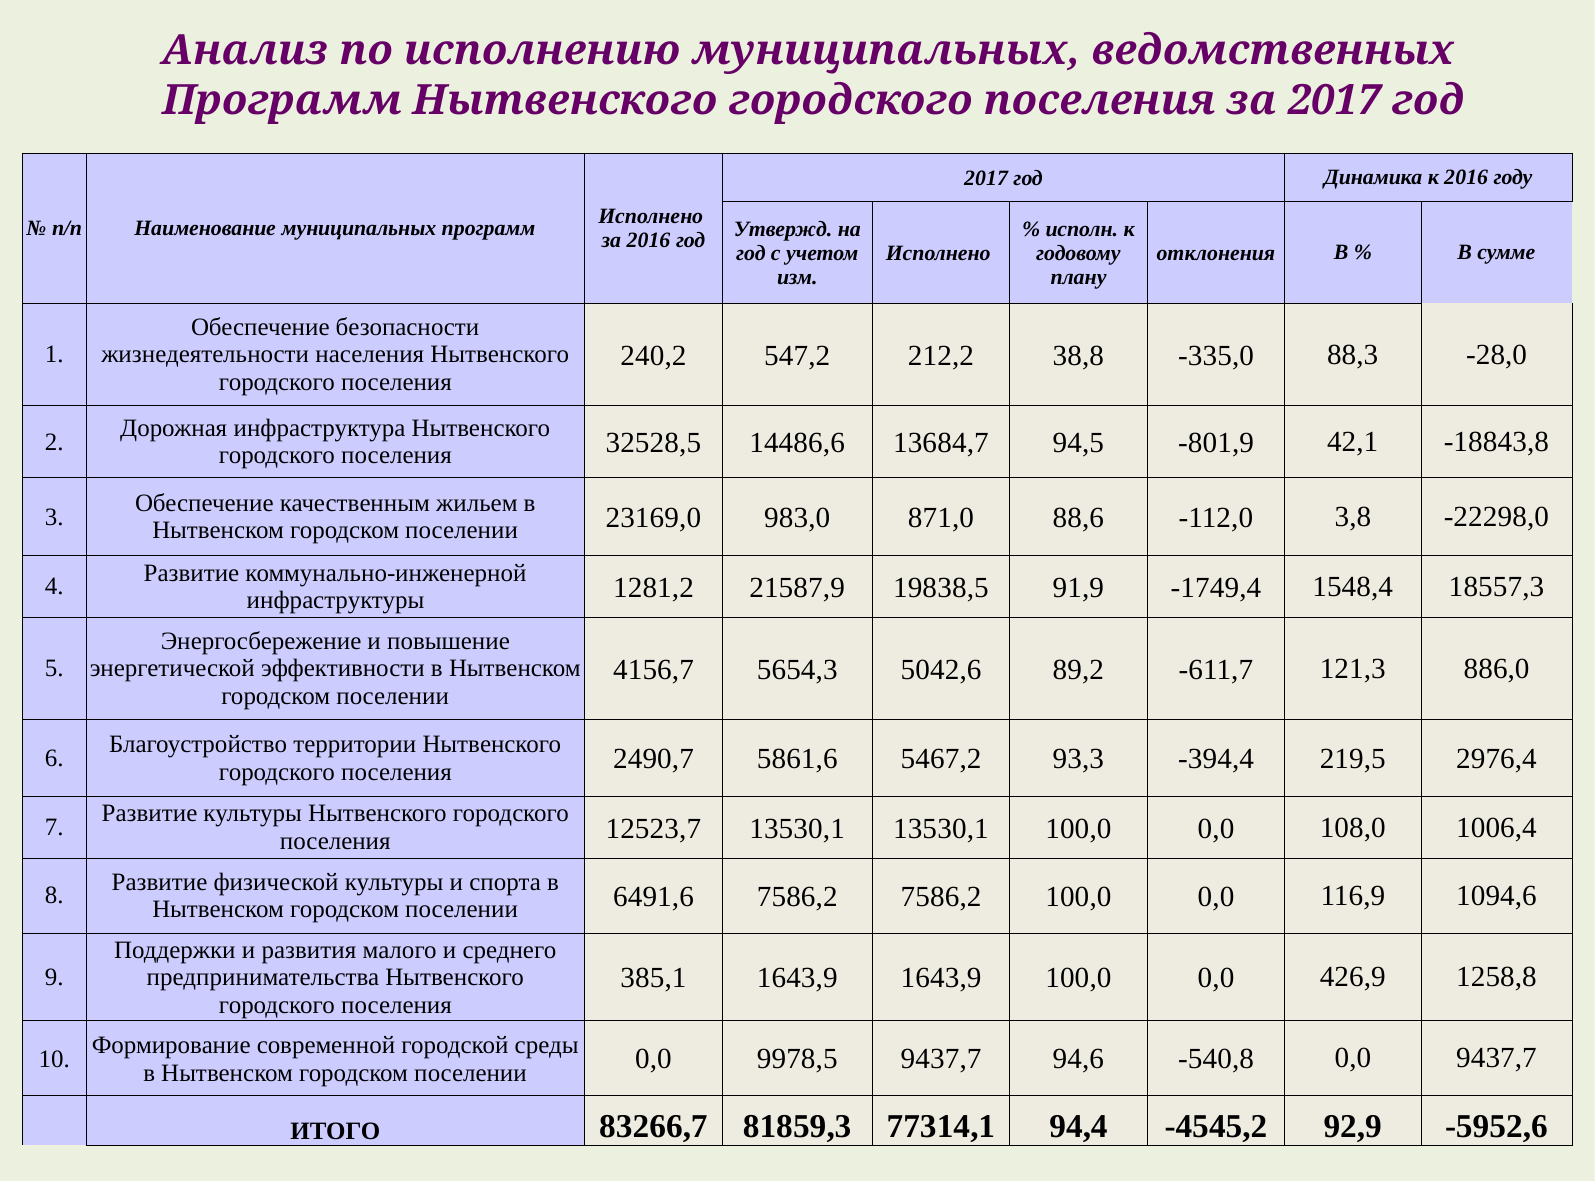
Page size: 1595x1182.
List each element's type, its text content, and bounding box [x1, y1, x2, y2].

table_cell 100,0 [1010, 859, 1147, 933]
table_cell ИТОГО [87, 1096, 584, 1145]
table_cell 13530,1 [873, 797, 1009, 858]
table_cell 240,2 [585, 304, 722, 405]
table_cell 13684,7 [873, 406, 1009, 477]
table_cell 91,9 [1010, 556, 1147, 617]
table_cell Обеспечение безопасности жизнедеятельности населения Нытвенского городского поселения [87, 304, 584, 405]
table_cell 6. [23, 720, 86, 796]
table_header 2017 год [723, 154, 1284, 201]
table_cell 7586,2 [873, 859, 1009, 933]
text_box Анализ по исполнению муниципальных, ведомственных Программ Нытвенского городского поселения за 2017 год [146, 15, 1481, 131]
table_cell Развитие физической культуры и спорта в Нытвенском городском поселении [87, 859, 584, 933]
table_cell 3. [23, 478, 86, 555]
table_cell Формирование современной городской среды в Нытвенском городском поселении [87, 1021, 584, 1095]
table_cell Утвержд. на год с учетом изм. [723, 202, 872, 303]
table_cell 0,0 [1148, 797, 1284, 858]
table_cell -394,4 [1148, 720, 1284, 796]
table_cell 100,0 [1010, 934, 1147, 1020]
table_cell 23169,0 [585, 478, 722, 555]
table_cell 1094,6 [1422, 859, 1572, 933]
table_cell 7586,2 [723, 859, 872, 933]
table_cell 9. [23, 934, 86, 1020]
table_cell 1548,4 [1285, 556, 1421, 617]
table_cell 8. [23, 859, 86, 933]
table_cell 2490,7 [585, 720, 722, 796]
table_cell 871,0 [873, 478, 1009, 555]
table_cell 89,2 [1010, 618, 1147, 719]
table_cell 32528,5 [585, 406, 722, 477]
table_cell 92,9 [1285, 1096, 1421, 1145]
table_cell Развитие культуры Нытвенского городского поселения [87, 797, 584, 858]
table_cell -28,0 [1422, 303, 1572, 405]
table_cell 385,1 [585, 934, 722, 1020]
table_cell 886,0 [1422, 618, 1572, 719]
table_cell Исполнено [873, 202, 1009, 303]
table_cell 1006,4 [1422, 797, 1572, 858]
table_cell 9437,7 [873, 1021, 1009, 1095]
table_cell 94,6 [1010, 1021, 1147, 1095]
table_cell -335,0 [1148, 304, 1284, 405]
table_cell -540,8 [1148, 1021, 1284, 1095]
table_cell -18843,8 [1422, 406, 1572, 477]
table_cell 6491,6 [585, 859, 722, 933]
table_cell 0,0 [1148, 859, 1284, 933]
table_cell 10. [23, 1021, 86, 1095]
table_cell 42,1 [1285, 406, 1421, 477]
table_cell 0,0 [1148, 934, 1284, 1020]
table_cell 1281,2 [585, 556, 722, 617]
table_cell 5. [23, 618, 86, 719]
table_cell 2976,4 [1422, 720, 1572, 796]
table_cell 9978,5 [723, 1021, 872, 1095]
table_cell 100,0 [1010, 797, 1147, 858]
table_cell 94,4 [1010, 1096, 1147, 1145]
table_cell 14486,6 [723, 406, 872, 477]
table_cell 7. [23, 797, 86, 858]
table_cell Поддержки и развития малого и среднего предпринимательства Нытвенского городского поселения [87, 934, 584, 1020]
table_cell 83266,7 [585, 1096, 722, 1145]
table_cell [23, 1096, 86, 1145]
table_cell В сумме [1422, 202, 1572, 303]
table_cell отклонения [1148, 202, 1284, 303]
table_cell 5467,2 [873, 720, 1009, 796]
table_cell 212,2 [873, 304, 1009, 405]
table_header Исполнено за 2016 год [585, 154, 722, 303]
table_cell Развитие коммунально-инженерной инфраструктуры [87, 556, 584, 617]
table_cell 77314,1 [873, 1096, 1009, 1145]
table_cell 81859,3 [723, 1096, 872, 1145]
table_cell 18557,3 [1422, 556, 1572, 617]
table_cell -611,7 [1148, 618, 1284, 719]
table_cell 93,3 [1010, 720, 1147, 796]
table_cell 12523,7 [585, 797, 722, 858]
table_cell 5861,6 [723, 720, 872, 796]
table_cell 1643,9 [723, 934, 872, 1020]
table_cell 19838,5 [873, 556, 1009, 617]
table_cell % исполн. к годовому плану [1010, 202, 1147, 303]
table_cell 1. [23, 304, 86, 405]
table_cell 1643,9 [873, 934, 1009, 1020]
table_cell Дорожная инфраструктура Нытвенского городского поселения [87, 406, 584, 477]
table_cell 4156,7 [585, 618, 722, 719]
table_cell 94,5 [1010, 406, 1147, 477]
table_cell 88,3 [1285, 304, 1421, 405]
table_cell 5654,3 [723, 618, 872, 719]
table_cell -22298,0 [1422, 478, 1572, 555]
table_cell -112,0 [1148, 478, 1284, 555]
table_cell 5042,6 [873, 618, 1009, 719]
table_cell Обеспечение качественным жильем в Нытвенском городском поселении [87, 478, 584, 555]
table_cell 9437,7 [1422, 1021, 1572, 1095]
table_cell -5952,6 [1422, 1096, 1572, 1145]
table_cell 3,8 [1285, 478, 1421, 555]
table_cell 21587,9 [723, 556, 872, 617]
table_cell 88,6 [1010, 478, 1147, 555]
table_cell 426,9 [1285, 934, 1421, 1020]
table_cell 108,0 [1285, 797, 1421, 858]
table_cell 121,3 [1285, 618, 1421, 719]
table_header № п/п [23, 154, 86, 303]
table_cell -4545,2 [1148, 1096, 1284, 1145]
table_cell 983,0 [723, 478, 872, 555]
table_cell -1749,4 [1148, 556, 1284, 617]
table_cell 116,9 [1285, 859, 1421, 933]
table_cell 13530,1 [723, 797, 872, 858]
table_header Наименование муниципальных программ [87, 154, 584, 303]
table_cell 0,0 [585, 1021, 722, 1095]
table_cell Энергосбережение и повышение энергетической эффективности в Нытвенском городском поселении [87, 618, 584, 719]
table_cell -801,9 [1148, 406, 1284, 477]
table_cell 2. [23, 406, 86, 477]
table_cell Благоустройство территории Нытвенского городского поселения [87, 720, 584, 796]
table_cell 0,0 [1285, 1021, 1421, 1095]
table_cell 219,5 [1285, 720, 1421, 796]
table_header Динамика к 2016 году [1285, 154, 1572, 201]
table_cell В % [1285, 202, 1421, 303]
table_cell 4. [23, 556, 86, 617]
table_cell 38,8 [1010, 304, 1147, 405]
table_cell 547,2 [723, 304, 872, 405]
table_cell 1258,8 [1422, 934, 1572, 1020]
